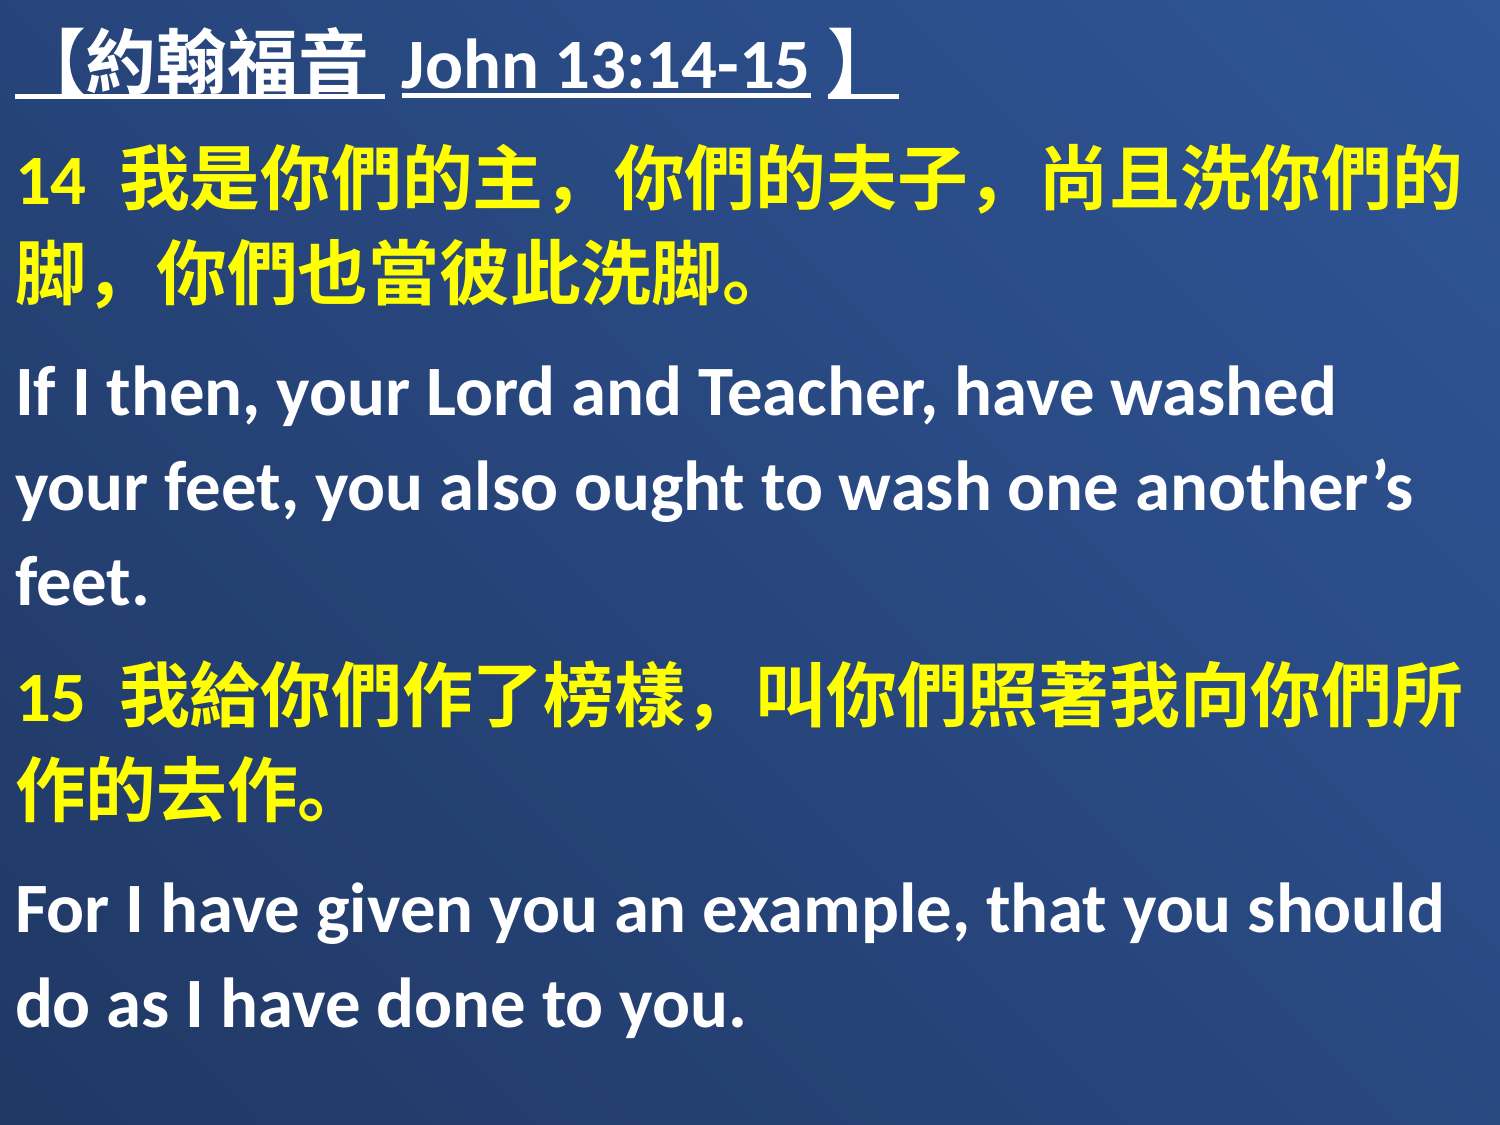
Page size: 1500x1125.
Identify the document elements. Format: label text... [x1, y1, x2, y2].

subtitle 【約翰福音 John 13:14-15】 14 我是你們的主，你們的夫子，尚且洗你們的脚，你們也當彼此洗脚。 If I then, your Lord and Teacher, have washed your feet, you also ought to wash one another’s feet. 15 我給你們作了榜樣，叫你們照著我向你們所作的去作。 For I have given you an example, that you should do as I have done to you. [0, 0, 1500, 1125]
